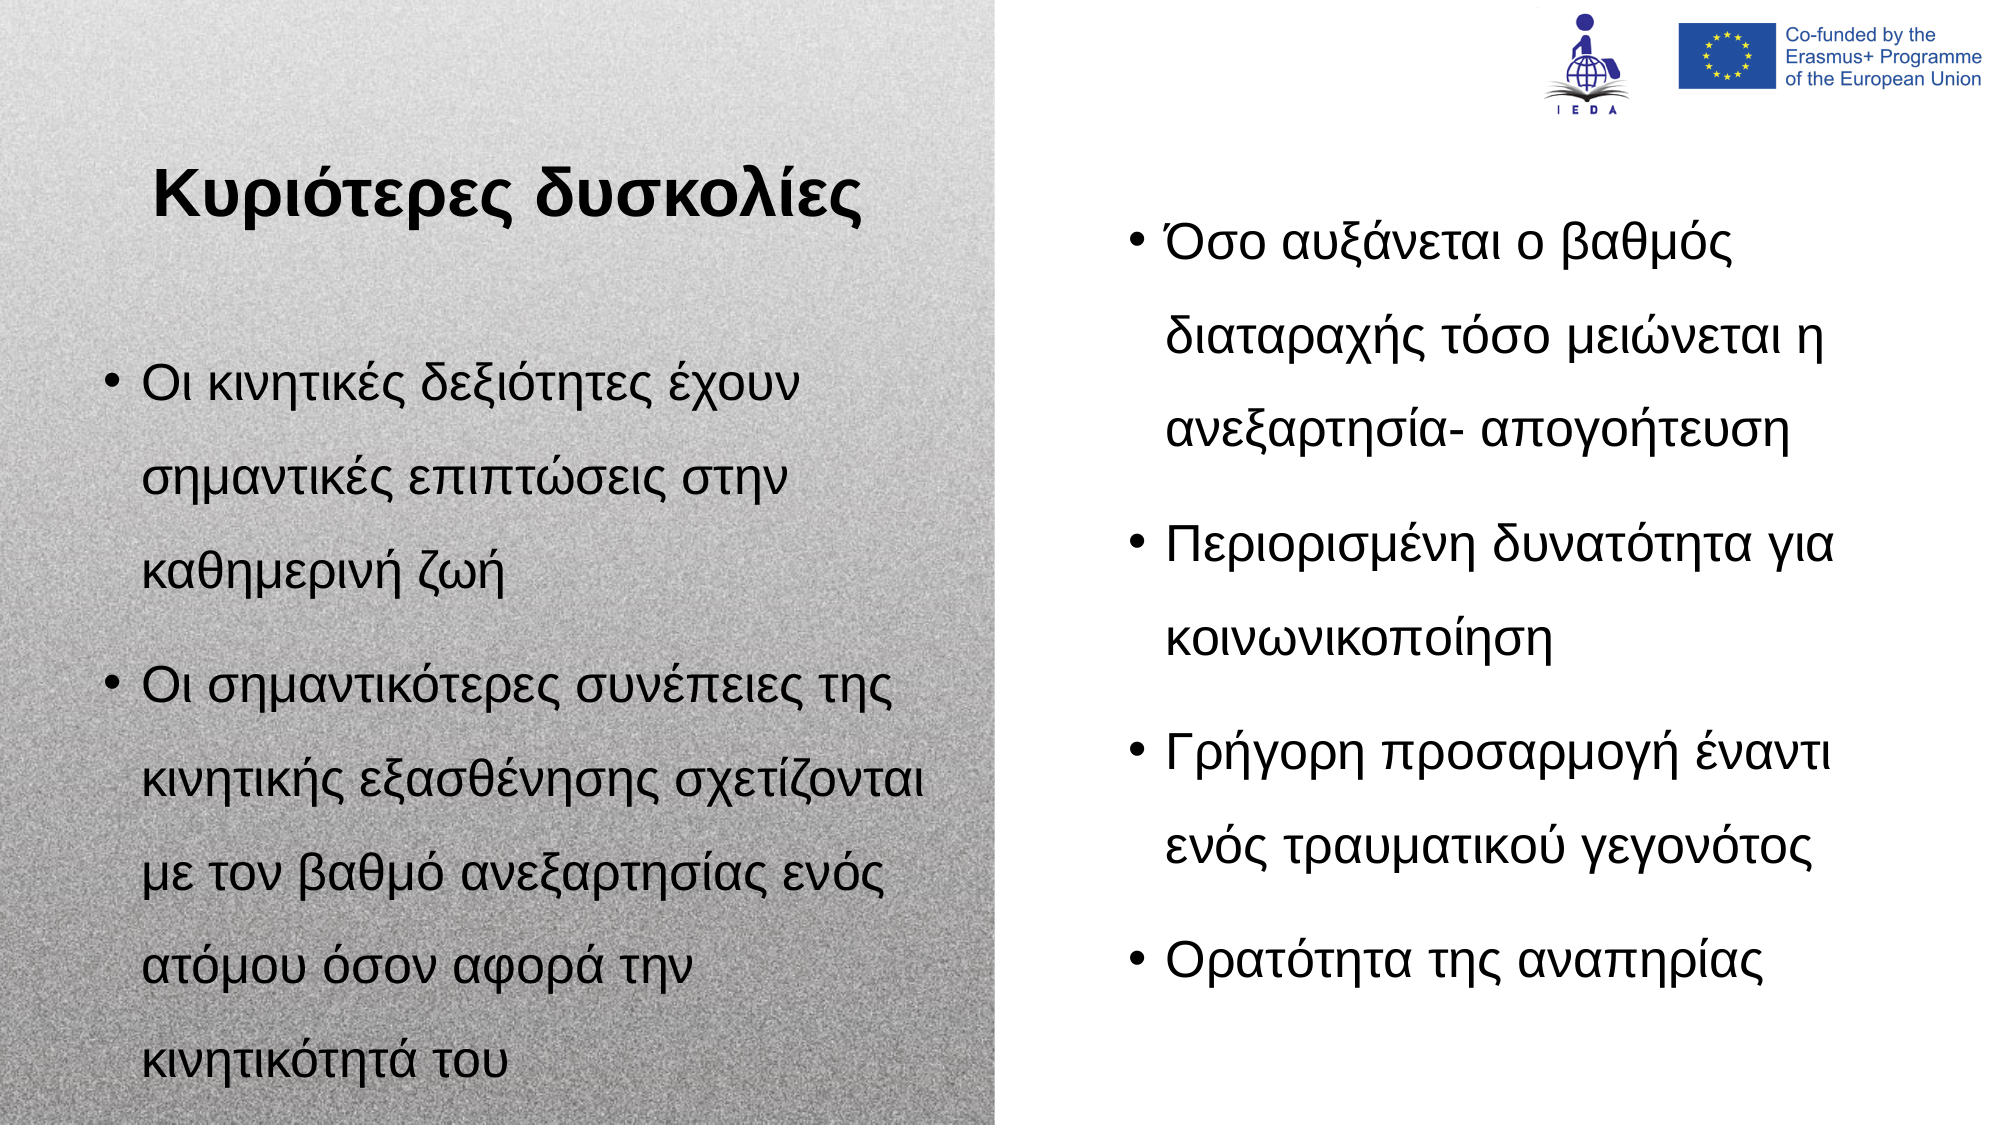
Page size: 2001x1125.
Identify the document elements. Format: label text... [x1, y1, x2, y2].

picture [1528, 0, 1644, 127]
picture [0, 0, 995, 1125]
text_box Όσο αυξάνεται ο βαθμός διαταραχής τόσο μειώνεται η ανεξαρτησία- απογοήτευση Περιορισμένη δυνατότητα για κοινωνικοποίηση Γρήγορη προσαρμογή έναντι ενός τραυματικού γεγονότος Ορατότητα της αναπηρίας [1113, 168, 1912, 1033]
picture [1678, 22, 2000, 94]
